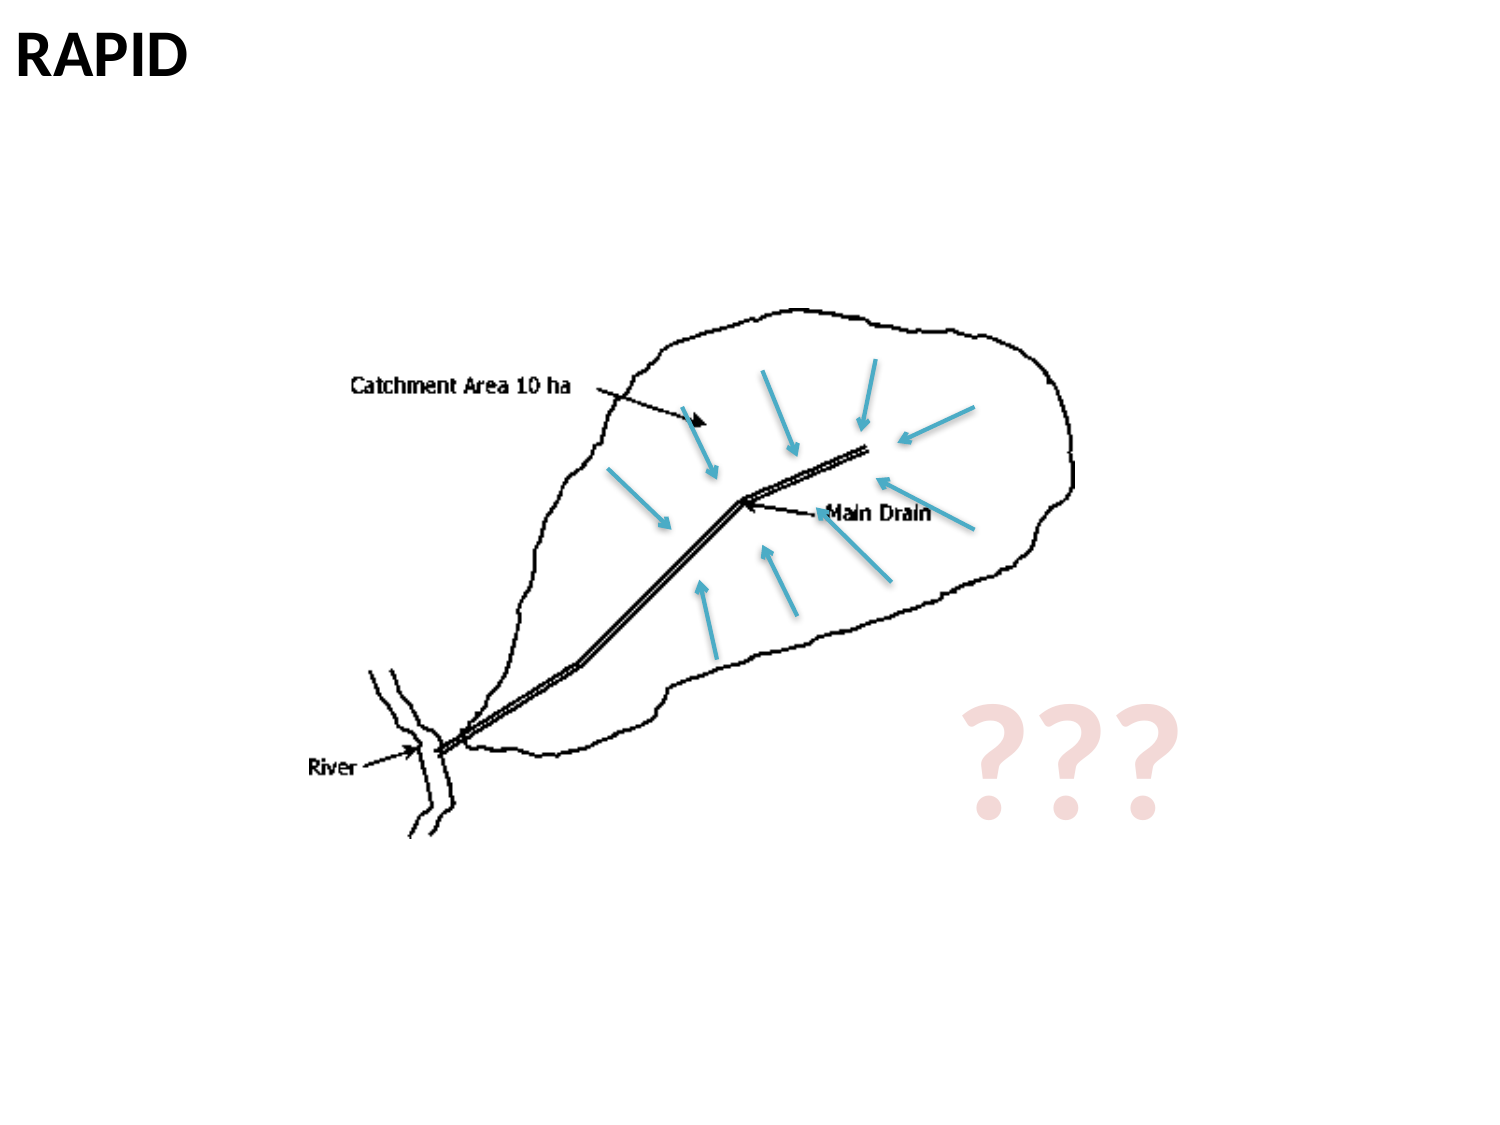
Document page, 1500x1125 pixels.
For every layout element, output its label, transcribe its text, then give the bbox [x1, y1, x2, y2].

text_box ??? [939, 645, 1221, 861]
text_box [698, 579, 718, 660]
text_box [815, 507, 892, 583]
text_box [875, 478, 975, 530]
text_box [607, 467, 672, 530]
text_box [860, 358, 876, 433]
text_box RAPID [1, 1, 204, 97]
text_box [681, 406, 718, 480]
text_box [762, 370, 798, 458]
picture [309, 308, 1075, 840]
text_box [762, 544, 798, 617]
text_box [897, 406, 975, 444]
